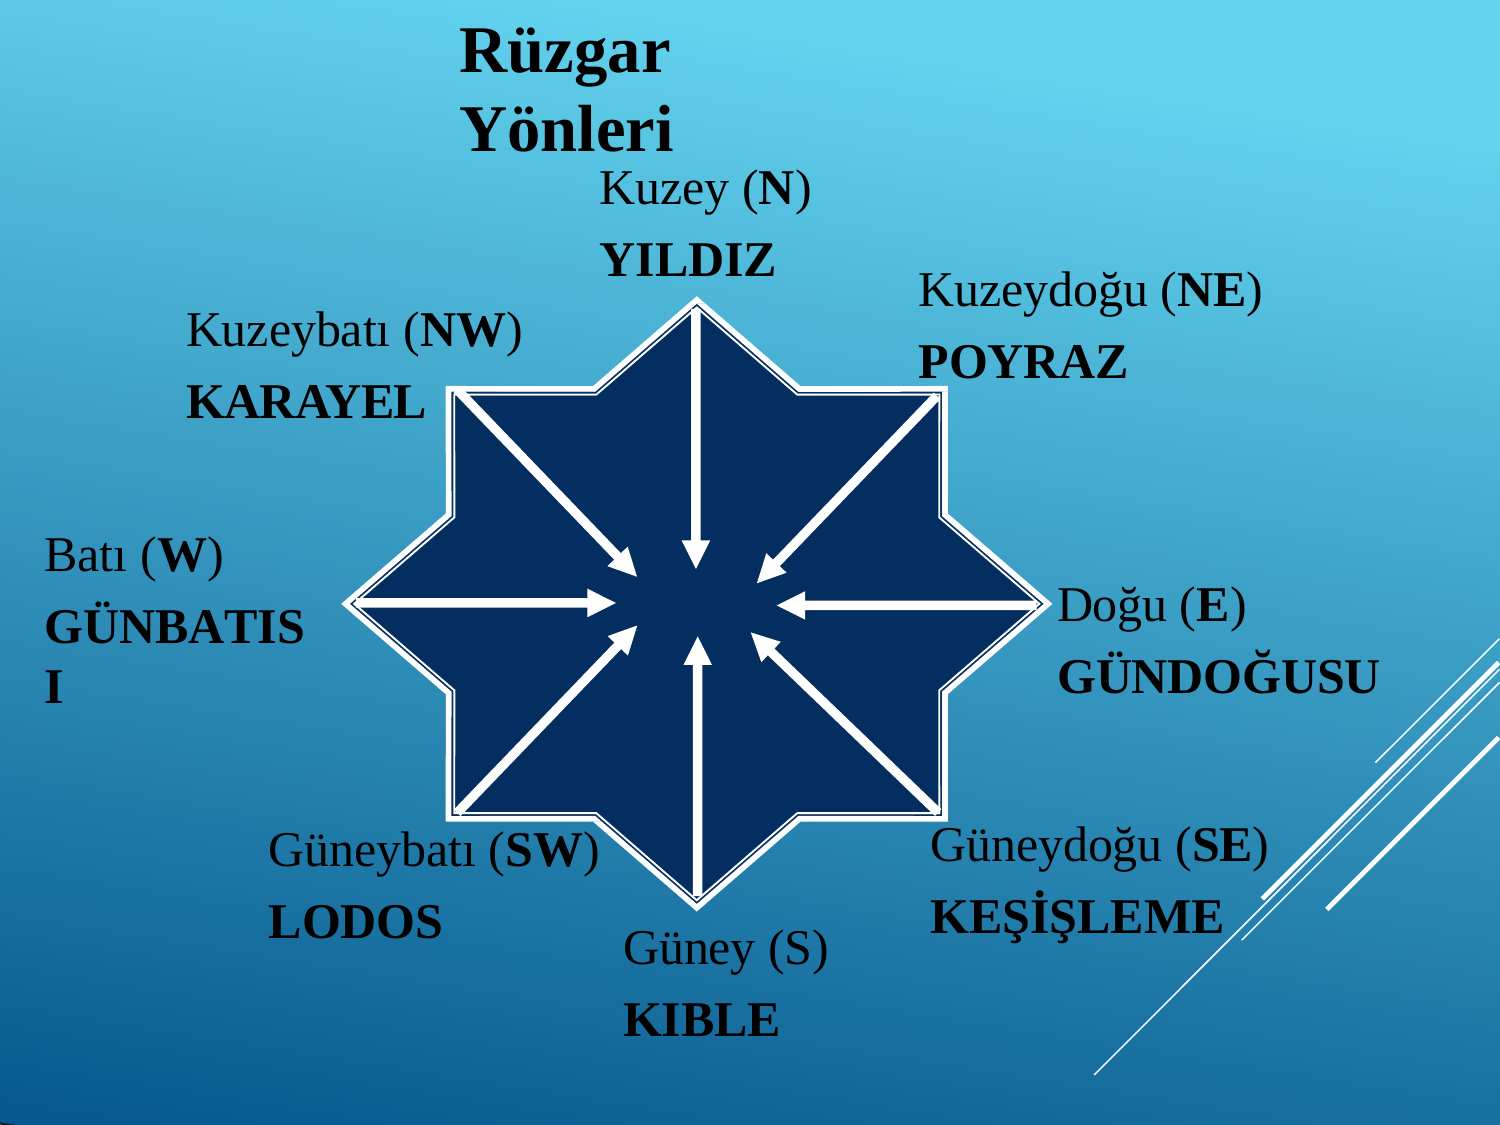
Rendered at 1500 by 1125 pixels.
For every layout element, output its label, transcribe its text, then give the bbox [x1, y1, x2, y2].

picture [0, 0, 1500, 1125]
text_box [750, 632, 942, 816]
text_box [453, 386, 638, 577]
text_box [776, 591, 1037, 620]
text_box Güney (S) KIBLE [621, 900, 833, 1047]
text_box Kuzeybatı (NW) KARAYEL [184, 282, 526, 429]
text_box [683, 636, 712, 897]
text_box [756, 392, 941, 584]
text_box Batı (W) GÜNBATISI [42, 507, 324, 714]
text_box Doğu (E) GÜNDOĞUSU [1054, 557, 1384, 704]
text_box Güneydoğu (SE) [928, 809, 1273, 872]
text_box Kuzeydoğu (NE) POYRAZ [916, 242, 1267, 388]
text_box [681, 308, 711, 569]
text_box YILDIZ [597, 224, 780, 287]
title Rüzgar Yönleri [457, 3, 901, 194]
text_box [355, 588, 616, 618]
text_box Kuzey (N) [597, 194, 815, 215]
text_box KEŞİŞLEME [928, 881, 1228, 944]
text_box Güneybatı (SW) LODOS [266, 802, 603, 949]
text_box [453, 625, 638, 817]
